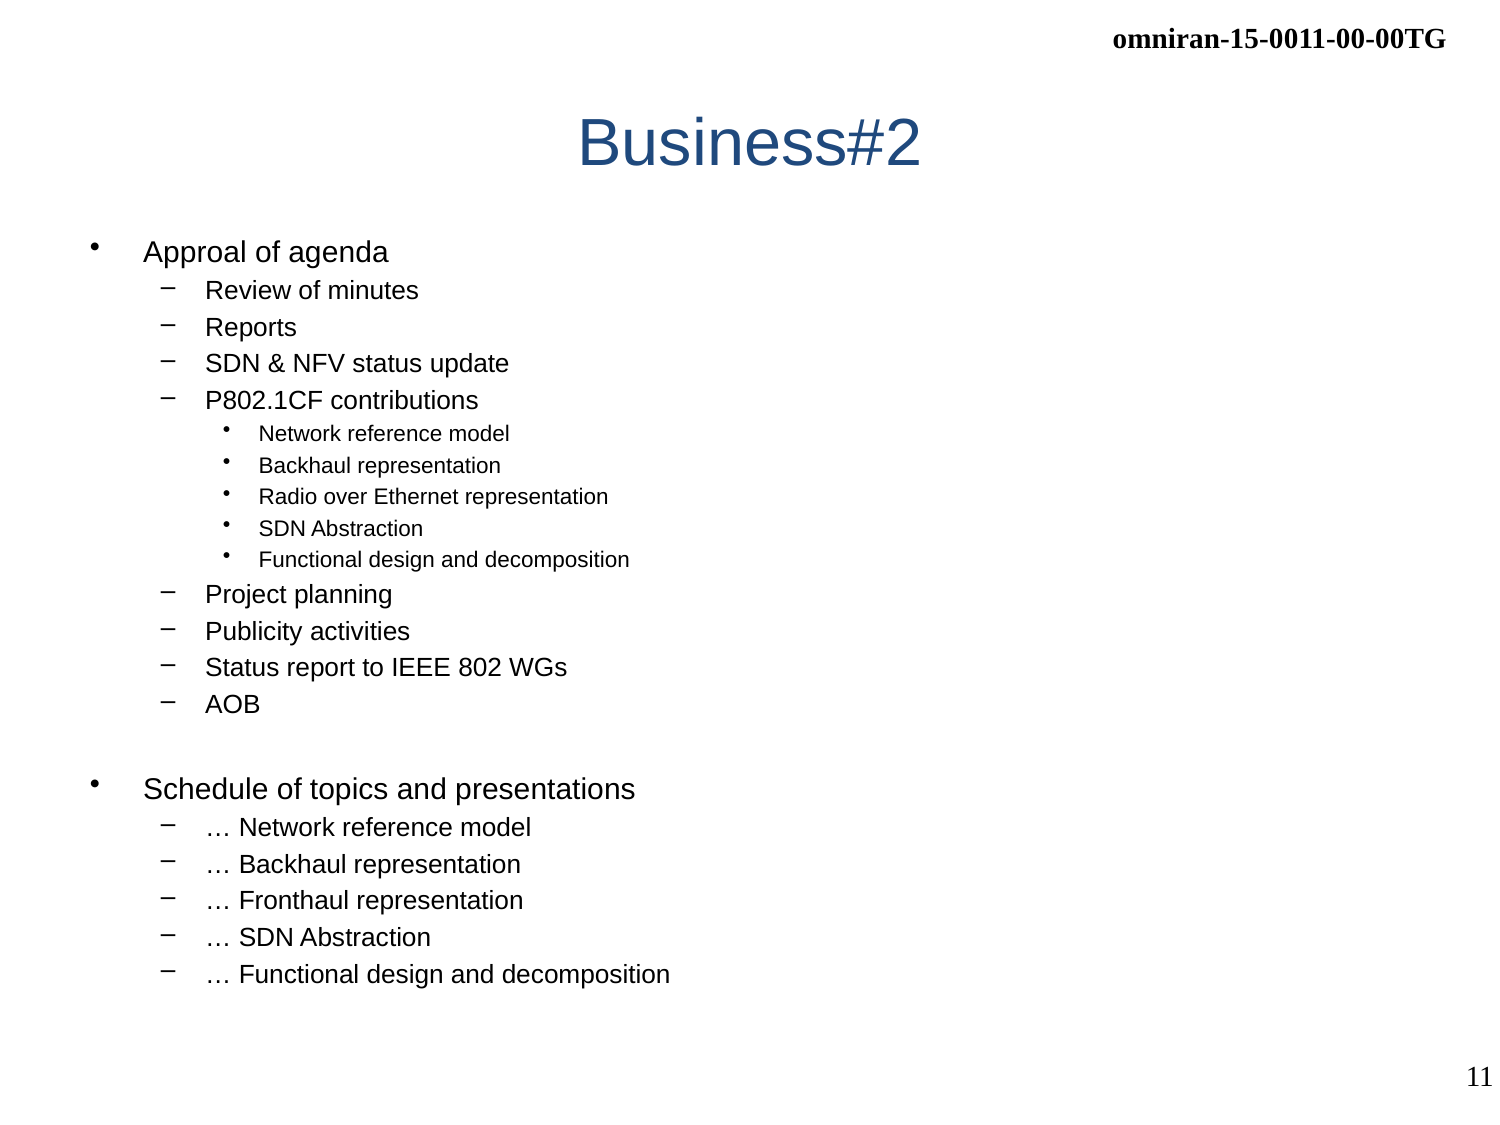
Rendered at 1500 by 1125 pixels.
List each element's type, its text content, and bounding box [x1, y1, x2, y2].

title Business#2 [75, 45, 1425, 224]
list Approal of agenda Review of minutes Reports SDN & NFV status update P802.1CF contributions Network reference model Backhaul representation Radio over Ethernet representation SDN Abstraction Functional design and decomposition Project planning Publicity activities Status report to IEEE 802 WGs AOB Schedule of topics and presentations … Network reference model … Backhaul representation … Fronthaul representation … SDN Abstraction … Functional design and decomposition [75, 224, 1425, 1005]
